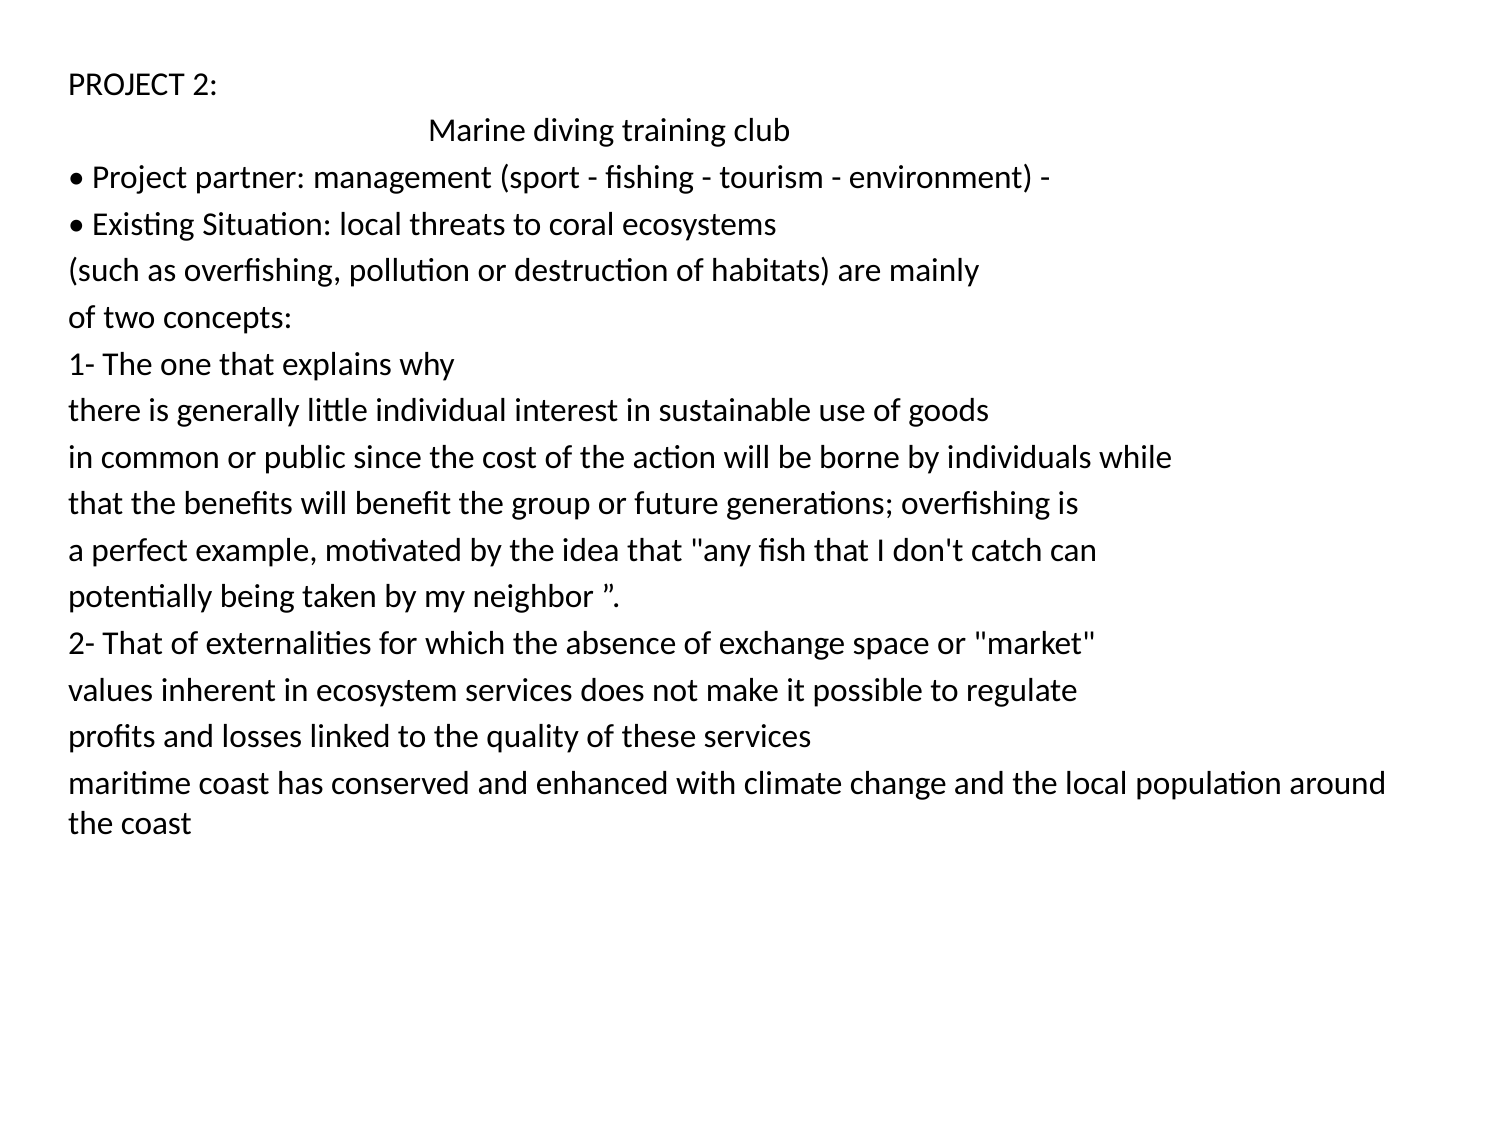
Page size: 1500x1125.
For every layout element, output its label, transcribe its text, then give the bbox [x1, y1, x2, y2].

list PROJECT 2: Marine diving training club • Project partner: management (sport - fishing - tourism - environment) - • Existing Situation: local threats to coral ecosystems (such as overfishing, pollution or destruction of habitats) are mainly of two concepts: 1- The one that explains why there is generally little individual interest in sustainable use of goods in common or public since the cost of the action will be borne by individuals while that the benefits will benefit the group or future generations; overfishing is a perfect example, motivated by the idea that "any fish that I don't catch can potentially being taken by my neighbor ”. 2- That of externalities for which the absence of exchange space or "market" values ​​inherent in ecosystem services does not make it possible to regulate profits and losses linked to the quality of these services maritime coast has conserved and enhanced with climate change and the local population around the coast [53, 54, 1424, 1083]
